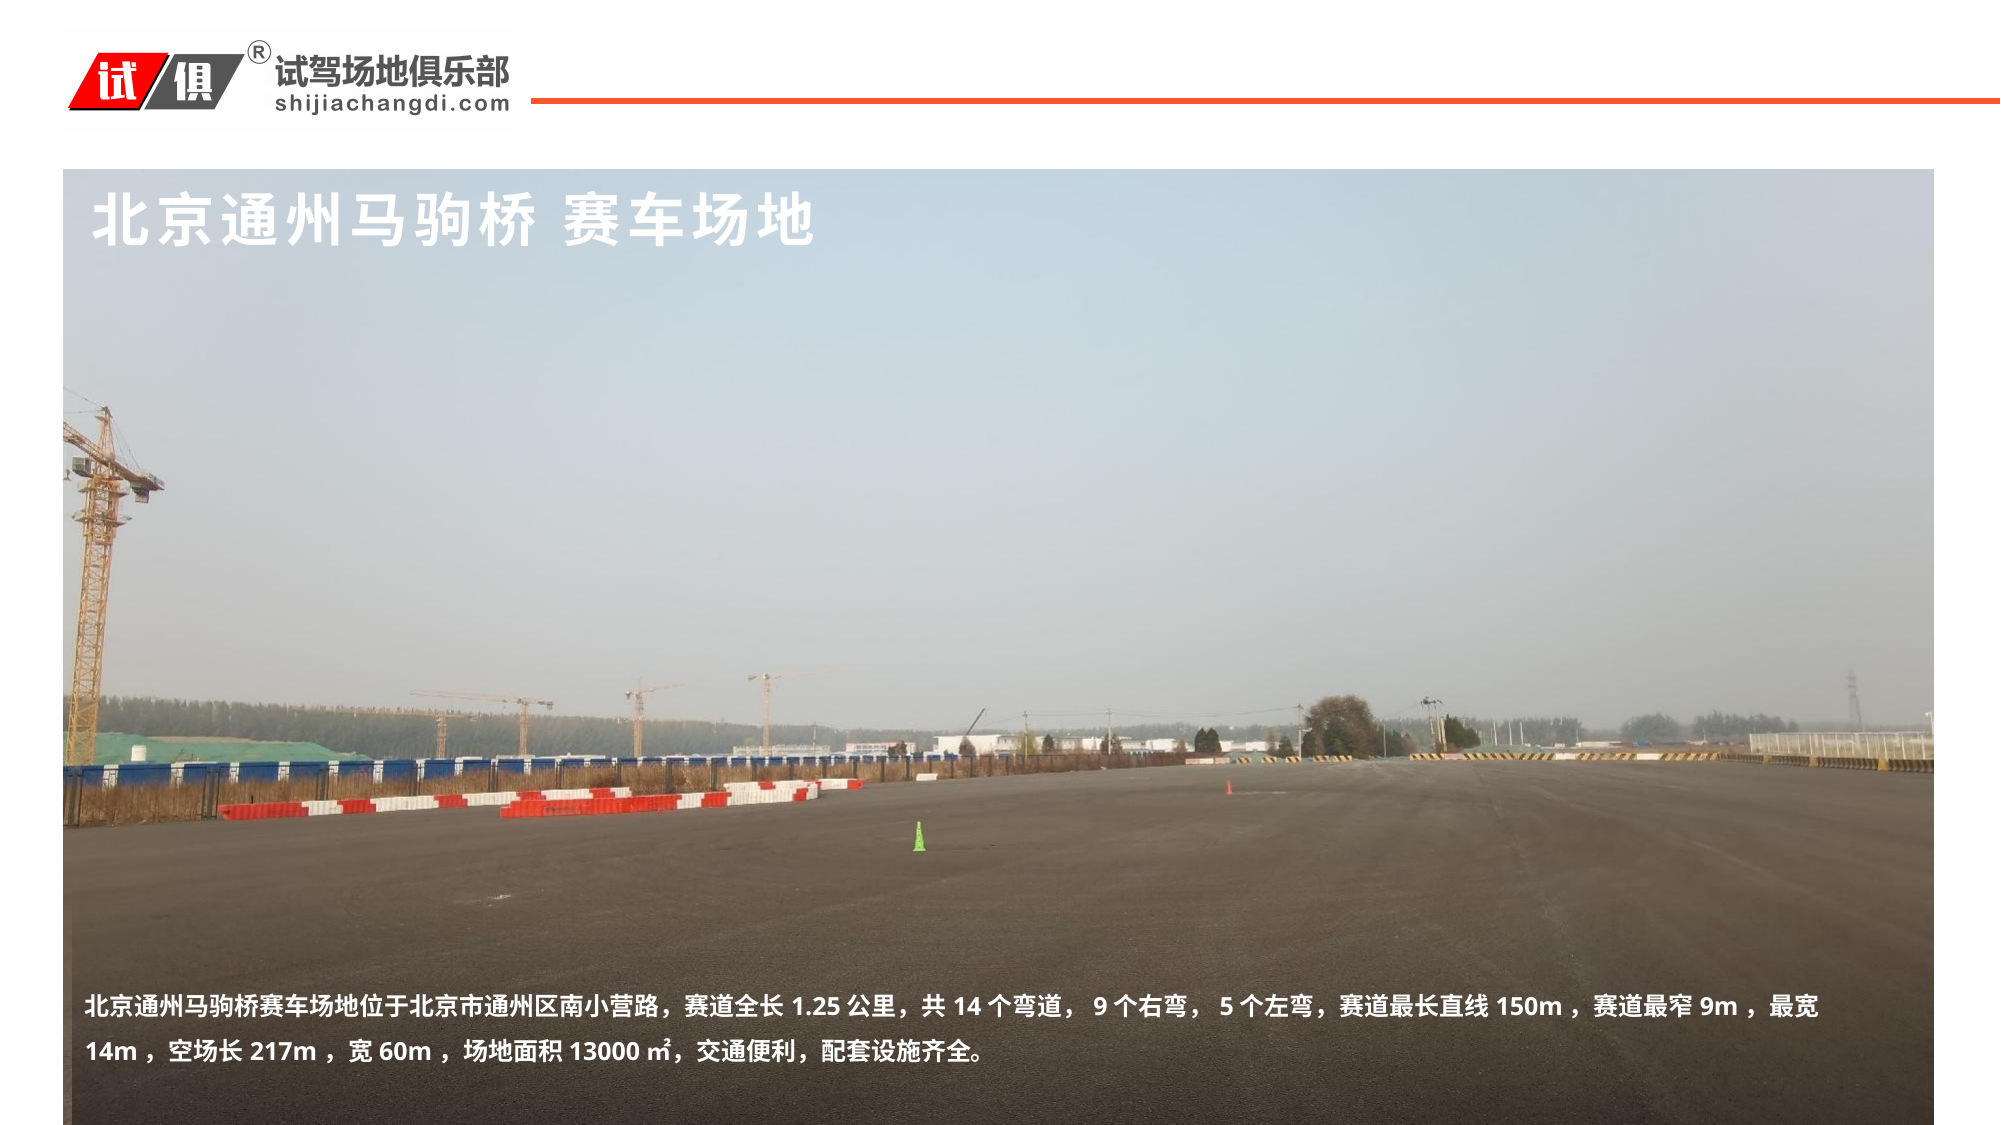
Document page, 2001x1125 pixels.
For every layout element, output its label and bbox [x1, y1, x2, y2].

picture [63, 169, 1934, 1125]
picture [53, 26, 531, 134]
